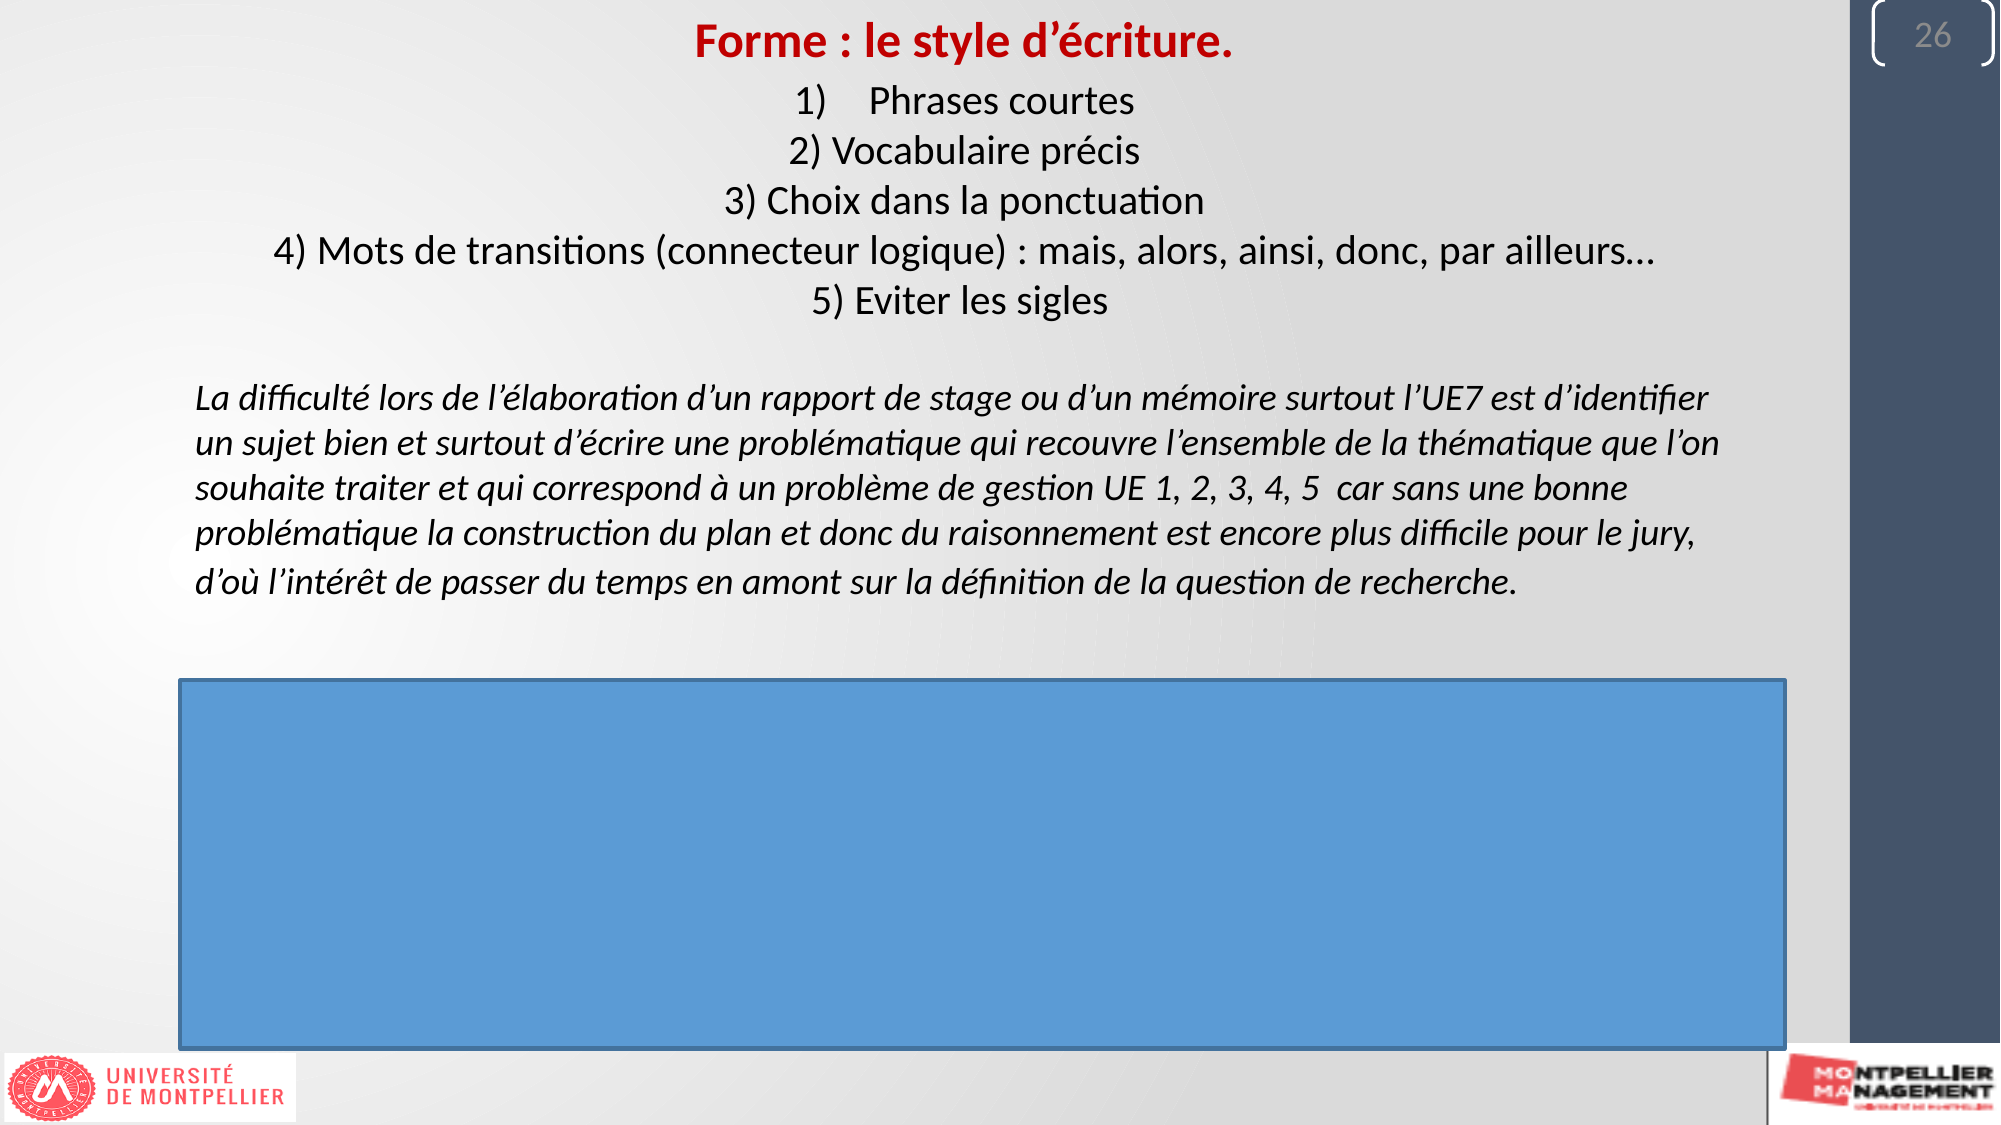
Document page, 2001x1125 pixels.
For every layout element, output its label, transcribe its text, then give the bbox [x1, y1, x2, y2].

text_box [178, 678, 1787, 1051]
text_box Forme : le style d’écriture. [180, 0, 1749, 65]
slide_number 26 [1871, 0, 1995, 67]
text_box Phrases courtes 2) Vocabulaire précis 3) Choix dans la ponctuation 4) Mots de transitions (connecteur logique) : mais, alors, ainsi, donc, par ailleurs… 5) Eviter les sigles La difficulté lors de l’élaboration d’un rapport de stage ou d’un mémoire surtout l’UE7 est d’identifier un sujet bien et surtout d’écrire une problématique qui recouvre l’ensemble de la thématique que l’on souhaite traiter et qui correspond à un problème de gestion UE 1, 2, 3, 4, 5 car sans une bonne problématique la construction du plan et donc du raisonnement est encore plus difficile pour le jury, d’où l’intérêt de passer du temps en amont sur la définition de la question de recherche. [180, 65, 1749, 678]
picture [4, 1053, 296, 1122]
